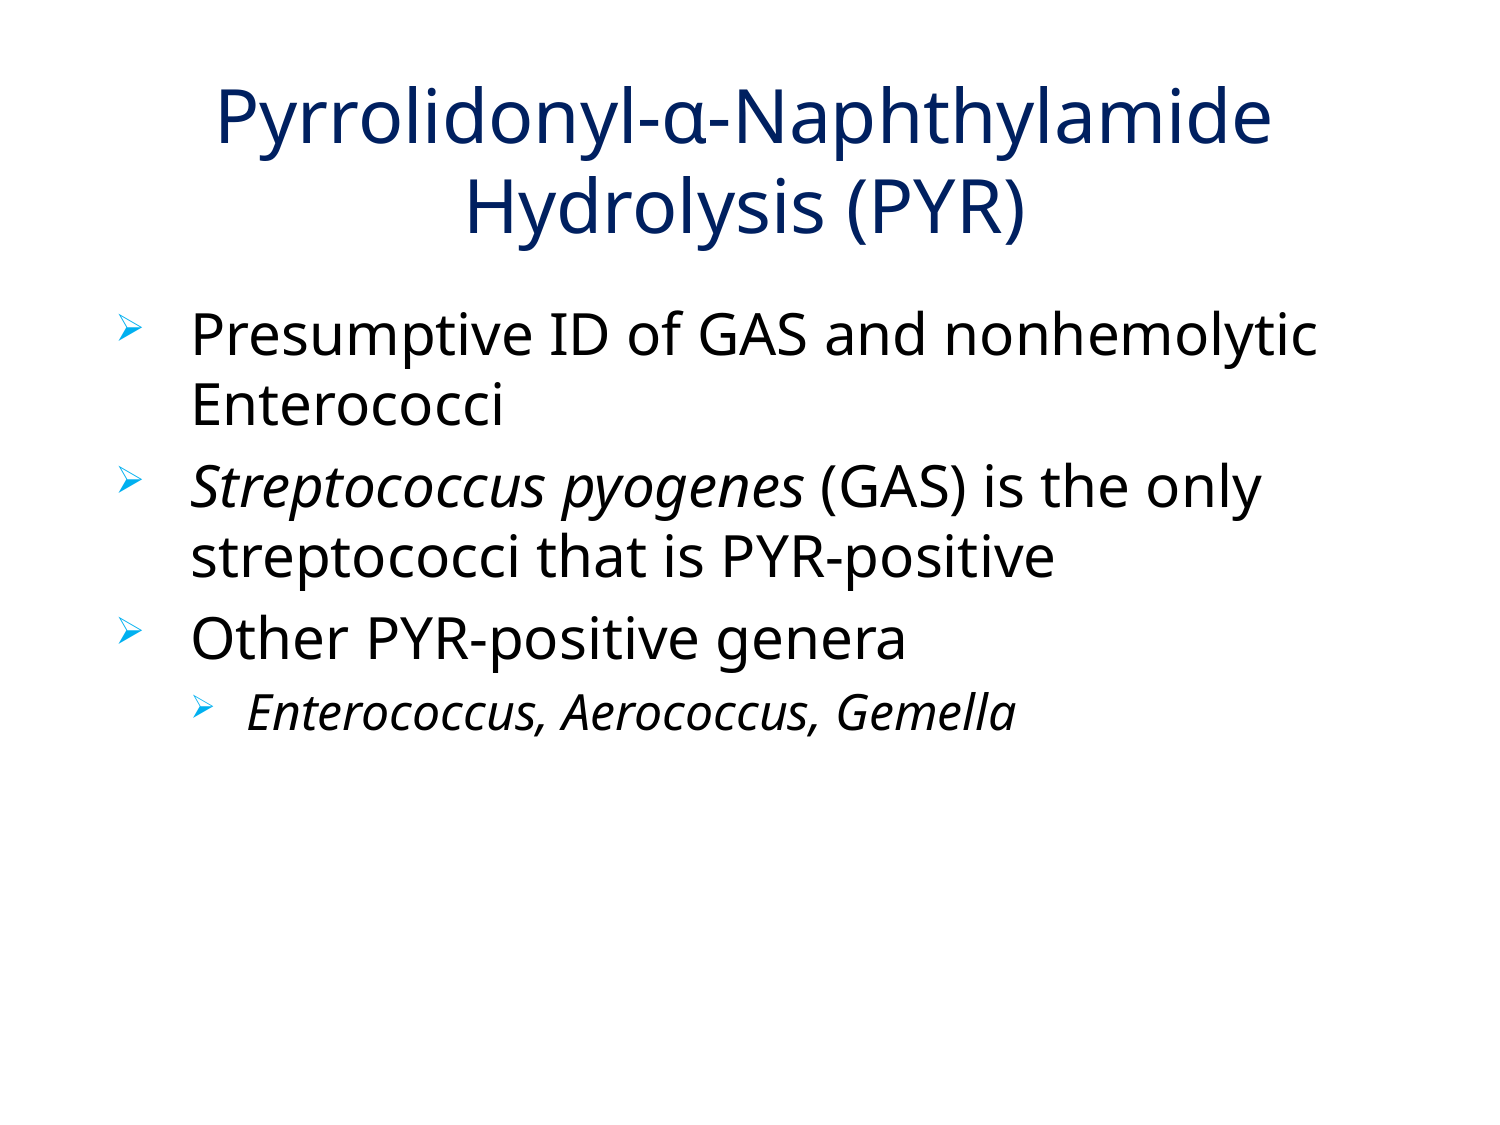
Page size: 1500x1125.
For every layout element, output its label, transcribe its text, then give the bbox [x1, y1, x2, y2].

list Presumptive ID of GAS and nonhemolytic Enterococci Streptococcus pyogenes (GAS) is the only streptococci that is PYR-positive Other PYR-positive genera Enterococcus, Aerococcus, Gemella [107, 289, 1383, 1090]
title Pyrrolidonyl-α-Naphthylamide Hydrolysis (PYR) [107, 12, 1383, 289]
